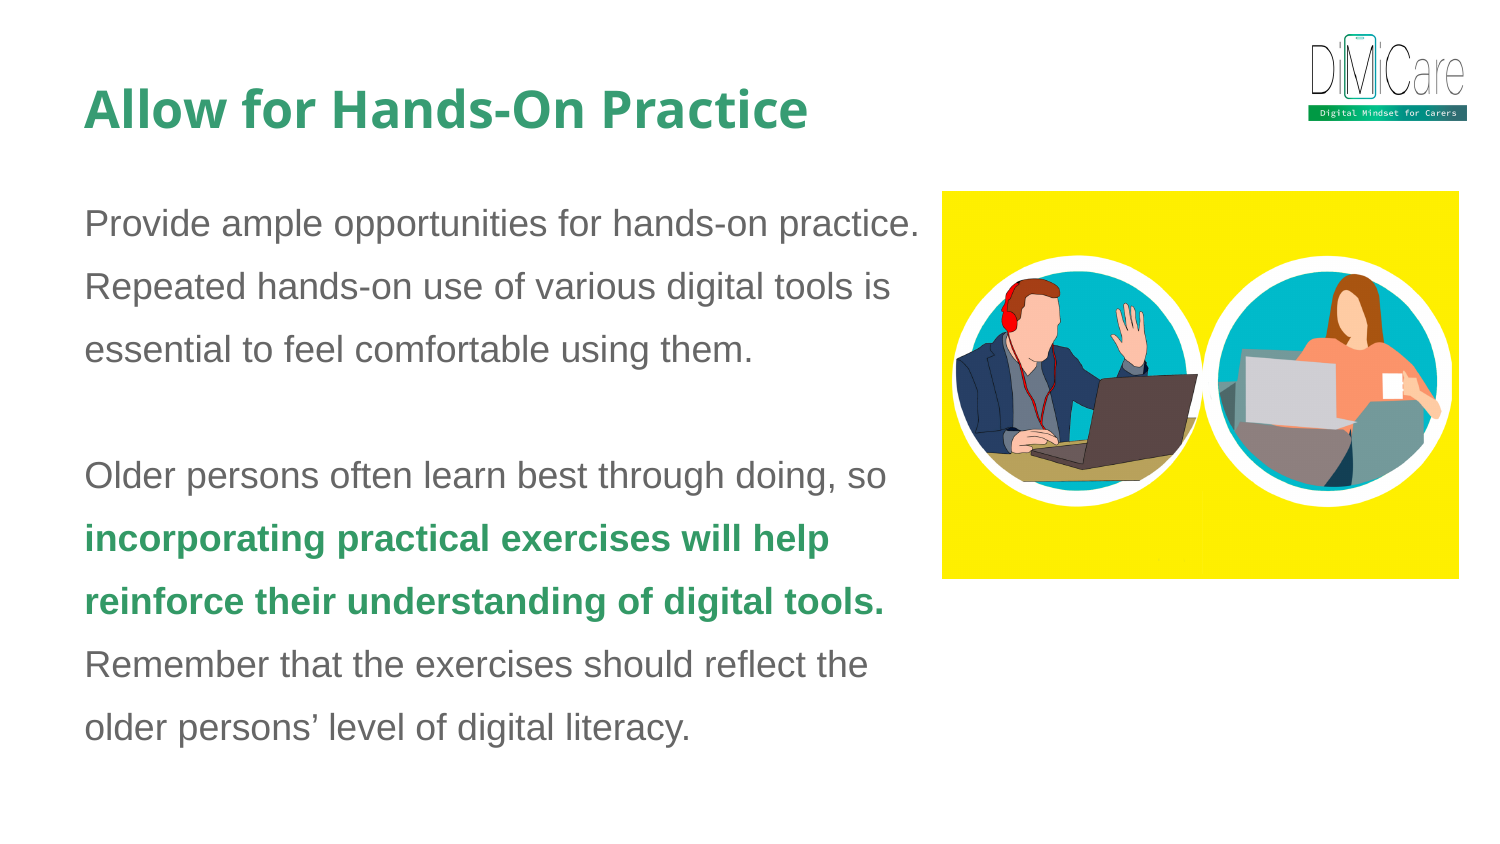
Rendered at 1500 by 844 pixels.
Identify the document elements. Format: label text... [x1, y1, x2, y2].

text_box [1308, 34, 1467, 121]
picture [942, 191, 1460, 579]
text_box Provide ample opportunities for hands-on practice. Repeated hands-on use of various digital tools is essential to feel comfortable using them. Older persons often learn best through doing, so incorporating practical exercises will help reinforce their understanding of digital tools. Remember that the exercises should reflect the older persons’ level of digital literacy. [84, 181, 927, 748]
text_box Allow for Hands-On Practice [84, 51, 1276, 139]
